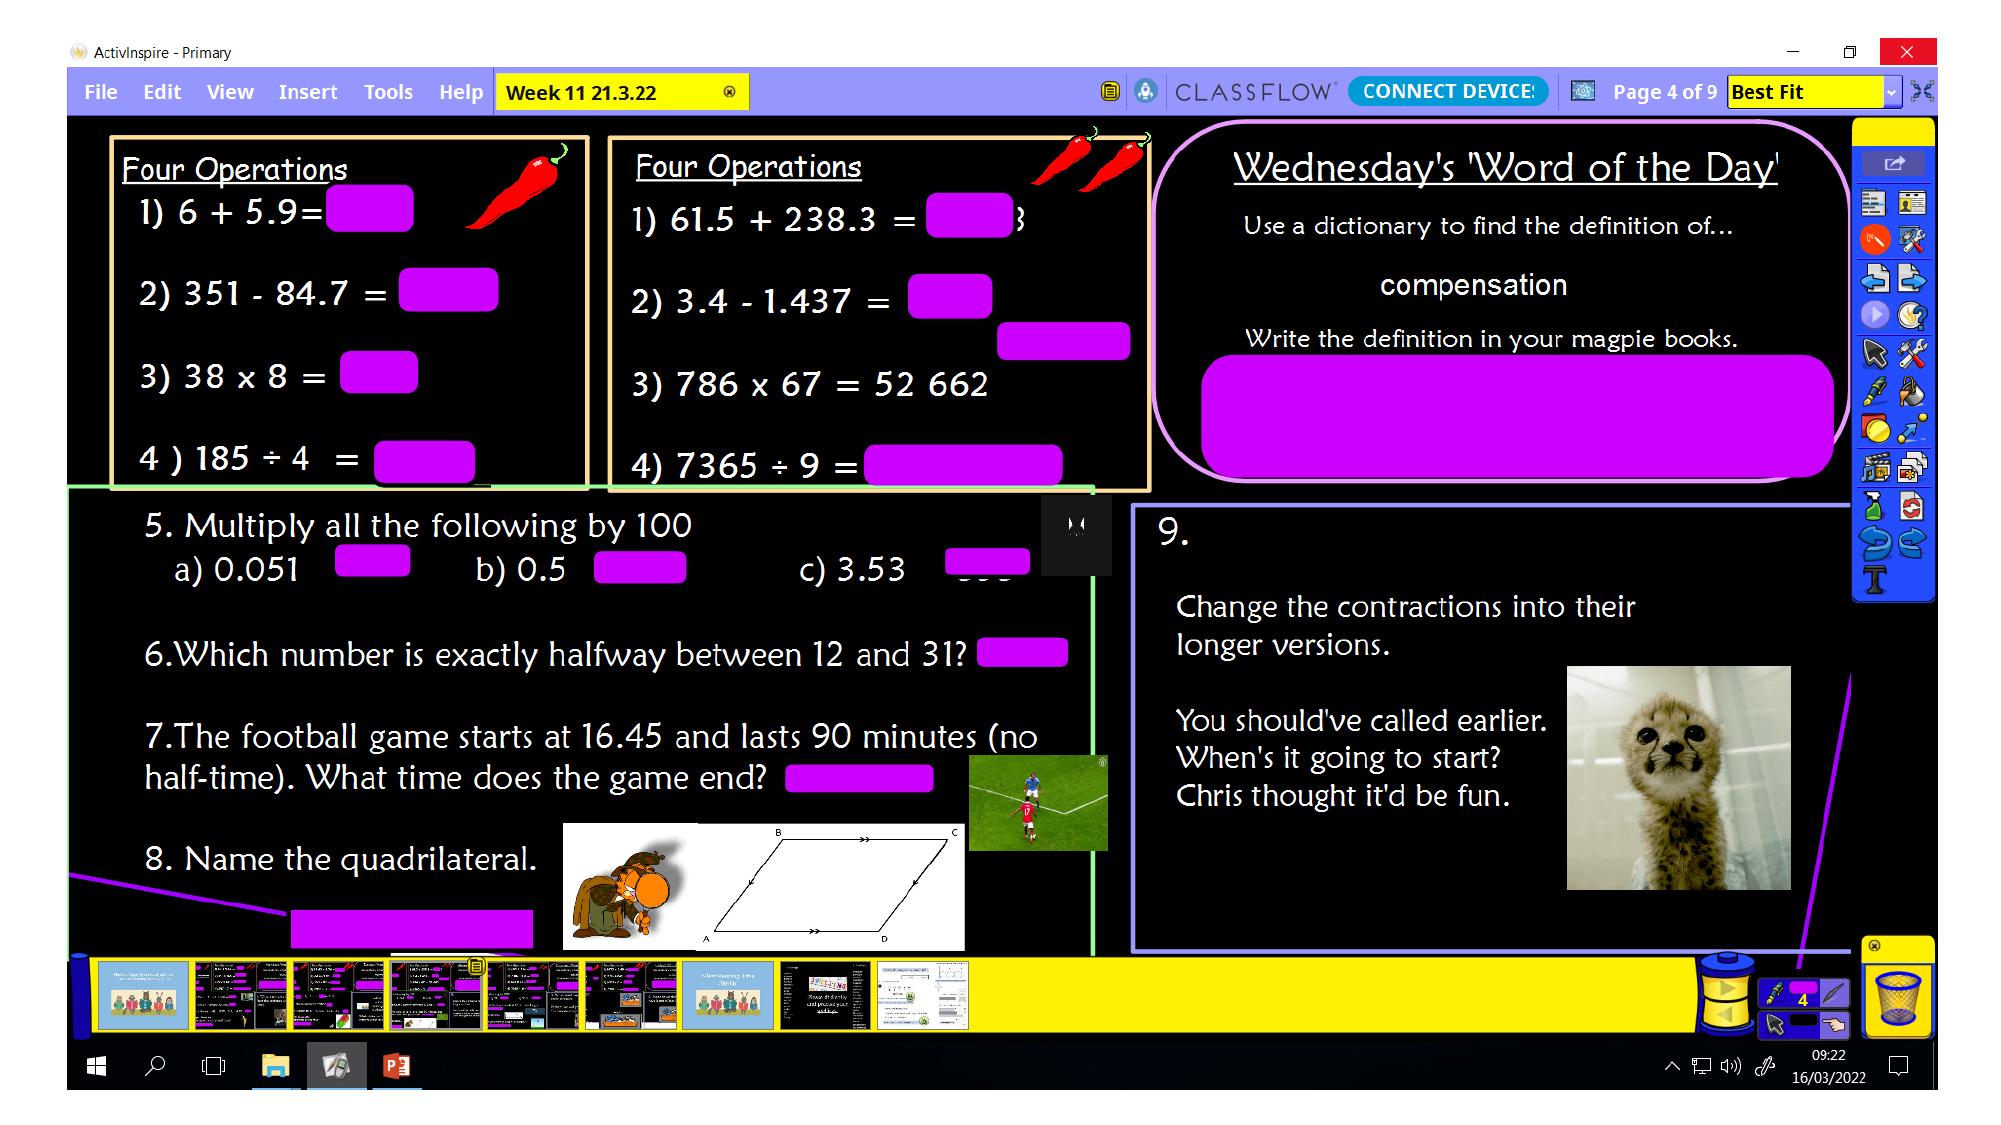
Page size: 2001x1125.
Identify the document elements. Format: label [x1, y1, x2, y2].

picture [67, 37, 1938, 1090]
